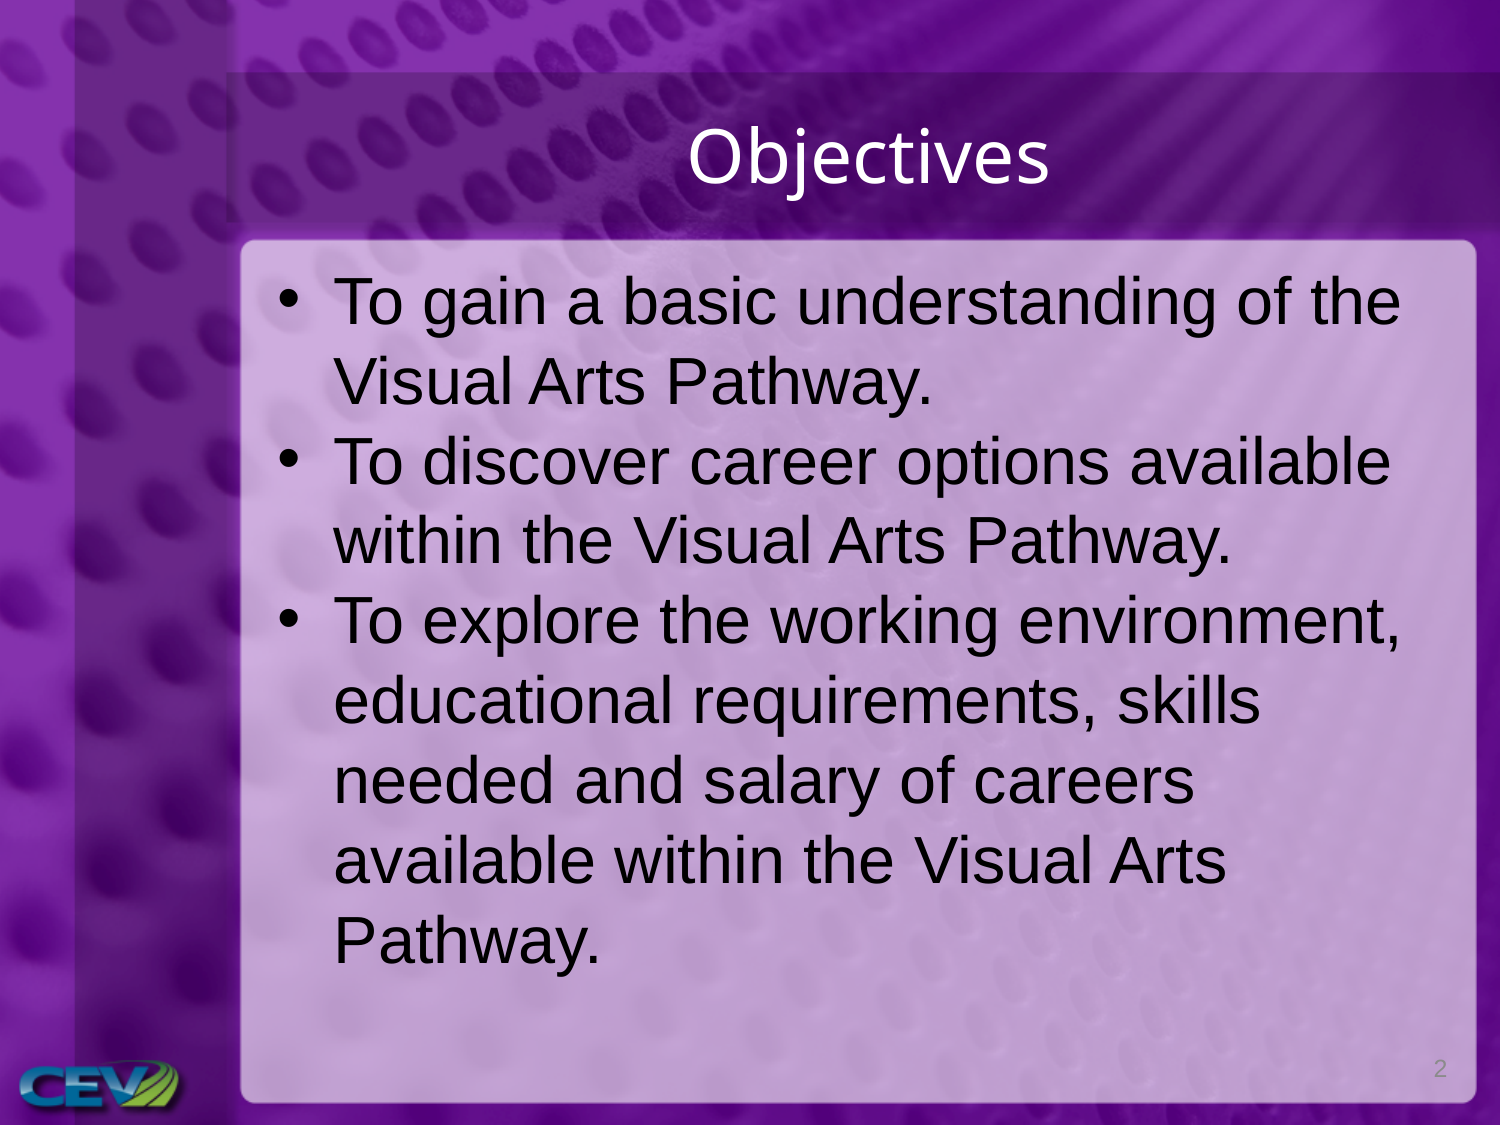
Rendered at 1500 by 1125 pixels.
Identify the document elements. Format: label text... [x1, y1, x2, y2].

list To gain a basic understanding of the Visual Arts Pathway. To discover career options available within the Visual Arts Pathway. To explore the working environment, educational requirements, skills needed and salary of careers available within the Visual Arts Pathway. [262, 249, 1463, 1038]
slide_number 2 [1112, 1037, 1463, 1098]
picture [0, 0, 1500, 1125]
title Objectives [237, 75, 1500, 233]
